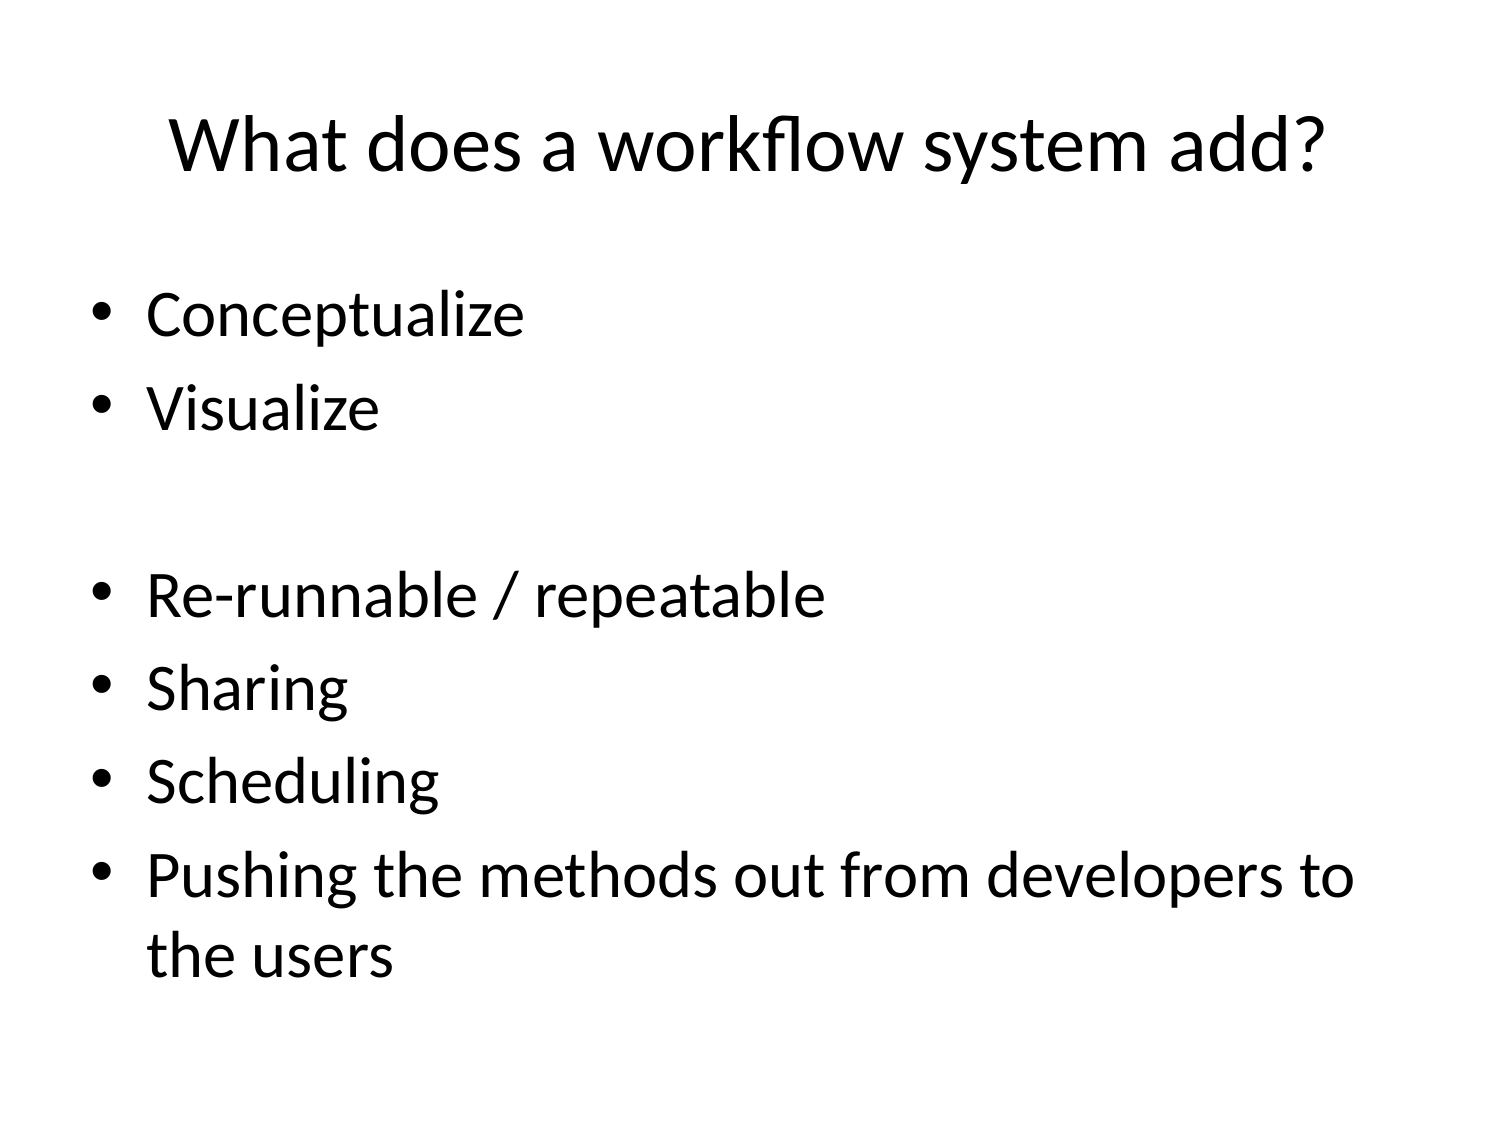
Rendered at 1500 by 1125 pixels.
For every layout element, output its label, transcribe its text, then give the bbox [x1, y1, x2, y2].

list Conceptualize Visualize Re-runnable / repeatable Sharing Scheduling Pushing the methods out from developers to the users [75, 262, 1425, 1005]
title What does a workflow system add? [75, 45, 1425, 233]
